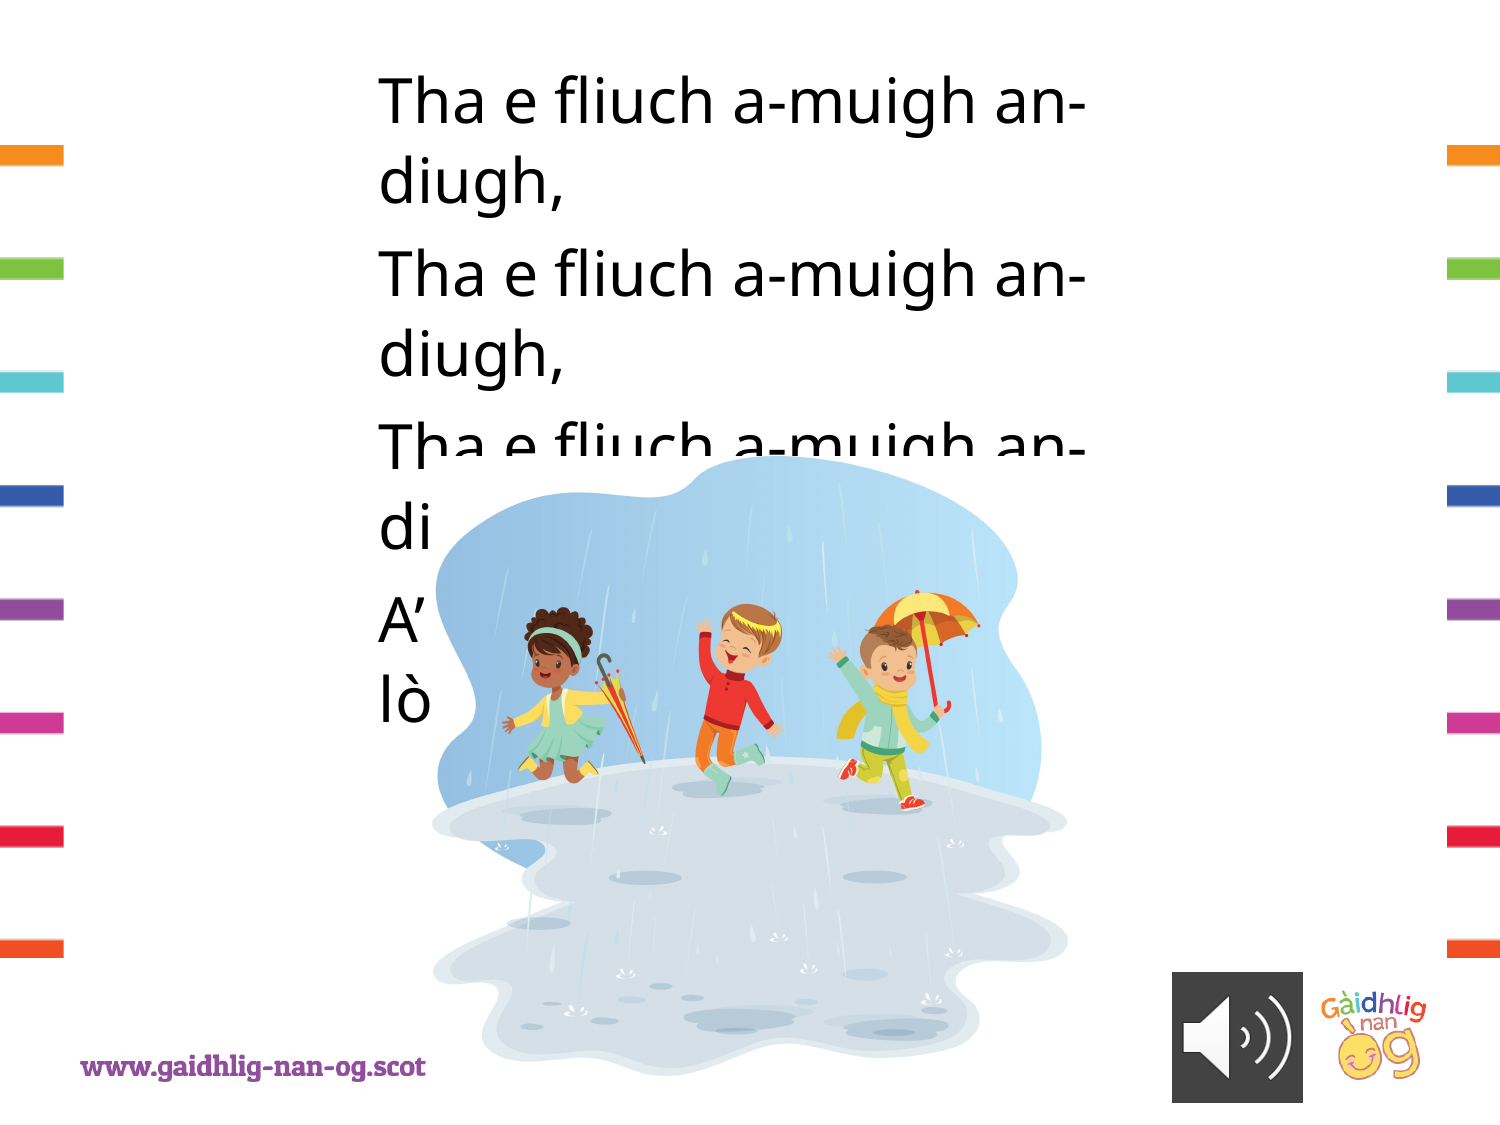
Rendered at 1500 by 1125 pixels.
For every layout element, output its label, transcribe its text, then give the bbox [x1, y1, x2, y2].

picture [63, 456, 1437, 1105]
text_box Tha e fliuch a-muigh an-diugh, Tha e fliuch a-muigh an-diugh, Tha e fliuch a-muigh an-diugh, A’ splaiseadh anns na lòintean. [364, 48, 1260, 743]
